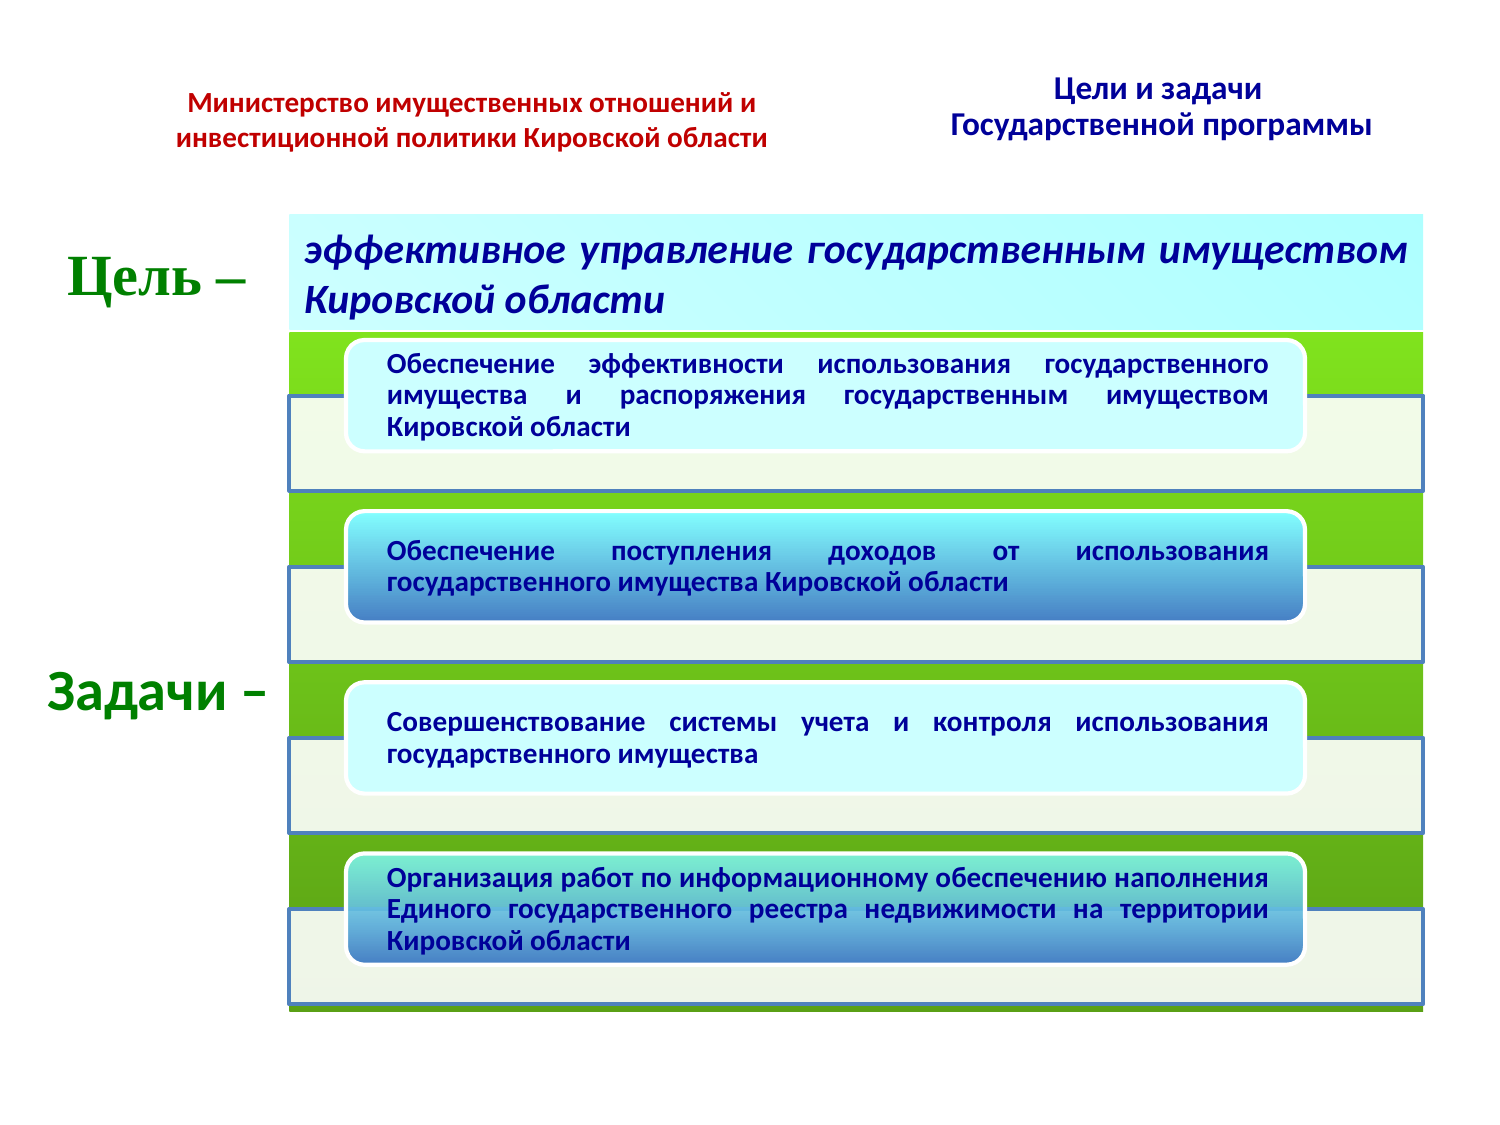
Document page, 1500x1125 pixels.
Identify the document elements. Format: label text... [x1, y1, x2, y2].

text_box Министерство имущественных отношений и инвестиционной политики Кировской области [155, 45, 789, 191]
text_box эффективное управление государственным имуществом Кировской области [289, 214, 1424, 330]
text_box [288, 332, 1424, 1012]
text_box Цели и задачи Государственной программы [864, 24, 1460, 192]
text_box Задачи – [29, 645, 283, 730]
text_box Цель – [53, 229, 289, 315]
